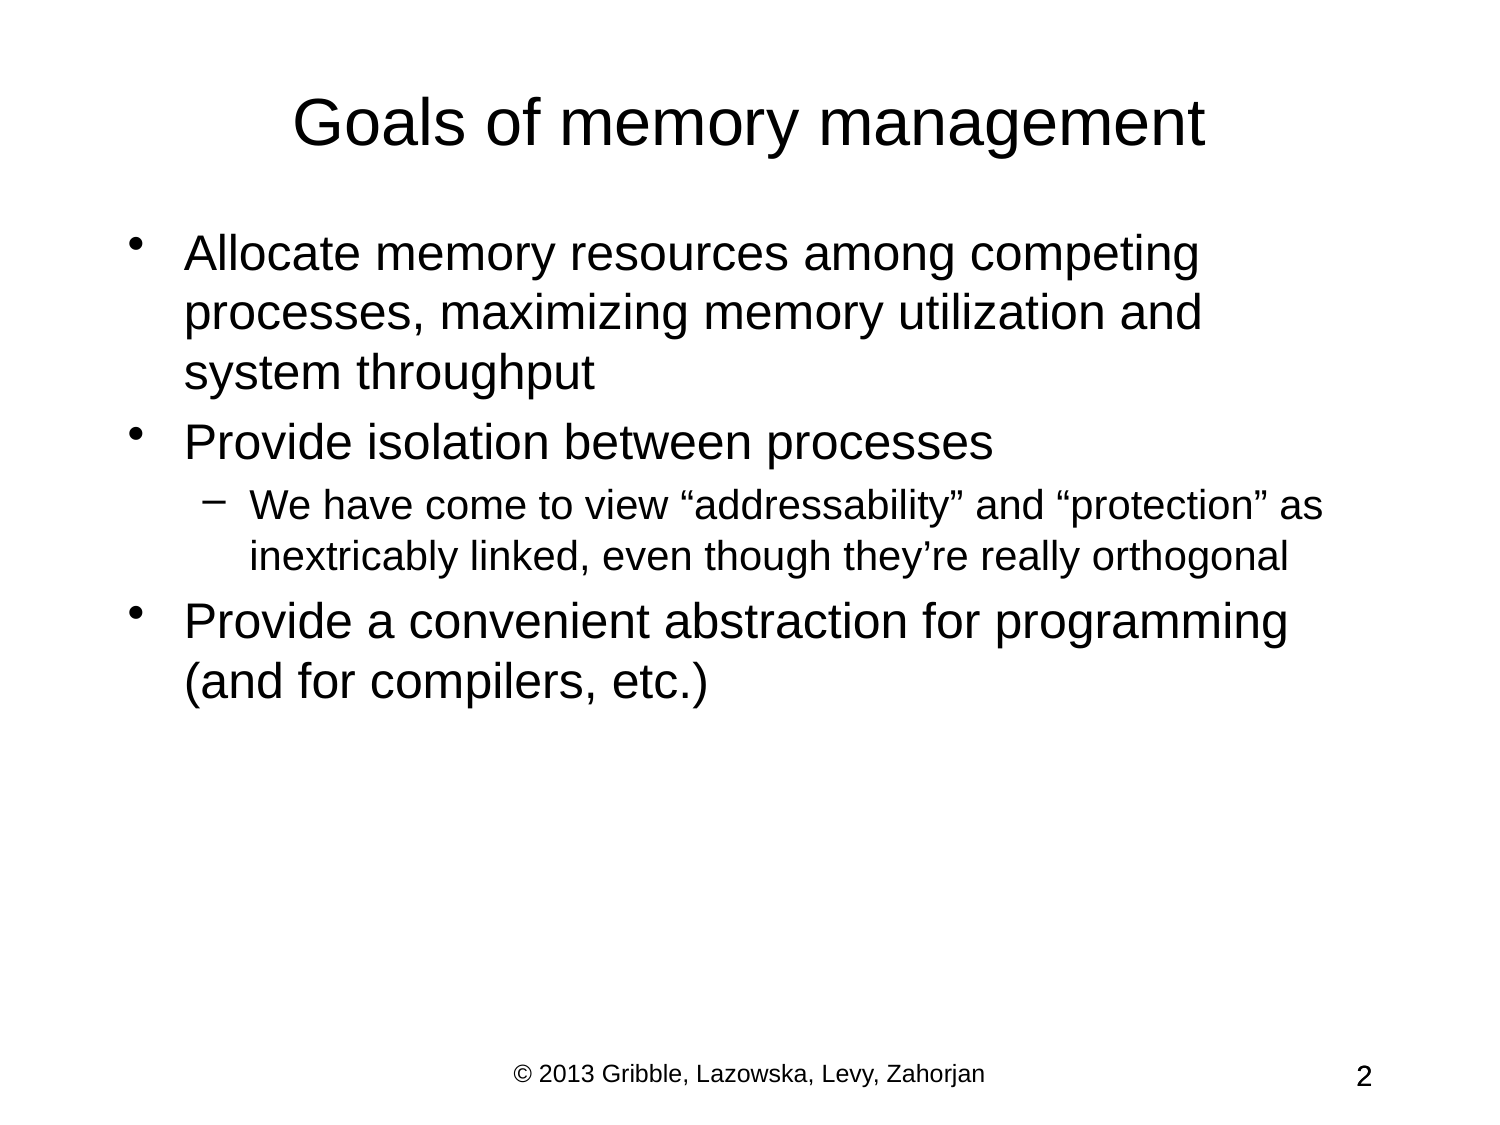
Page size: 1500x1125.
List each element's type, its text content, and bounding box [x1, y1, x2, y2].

footer © 2013 Gribble, Lazowska, Levy, Zahorjan [425, 1050, 1074, 1100]
text_box 2 [1074, 1050, 1388, 1100]
list Allocate memory resources among competing processes, maximizing memory utilization and system throughput Provide isolation between processes We have come to view “addressability” and “protection” as inextricably linked, even though they’re really orthogonal Provide a convenient abstraction for programming (and for compilers, etc.) [112, 212, 1388, 1025]
title Goals of memory management [112, 62, 1388, 175]
